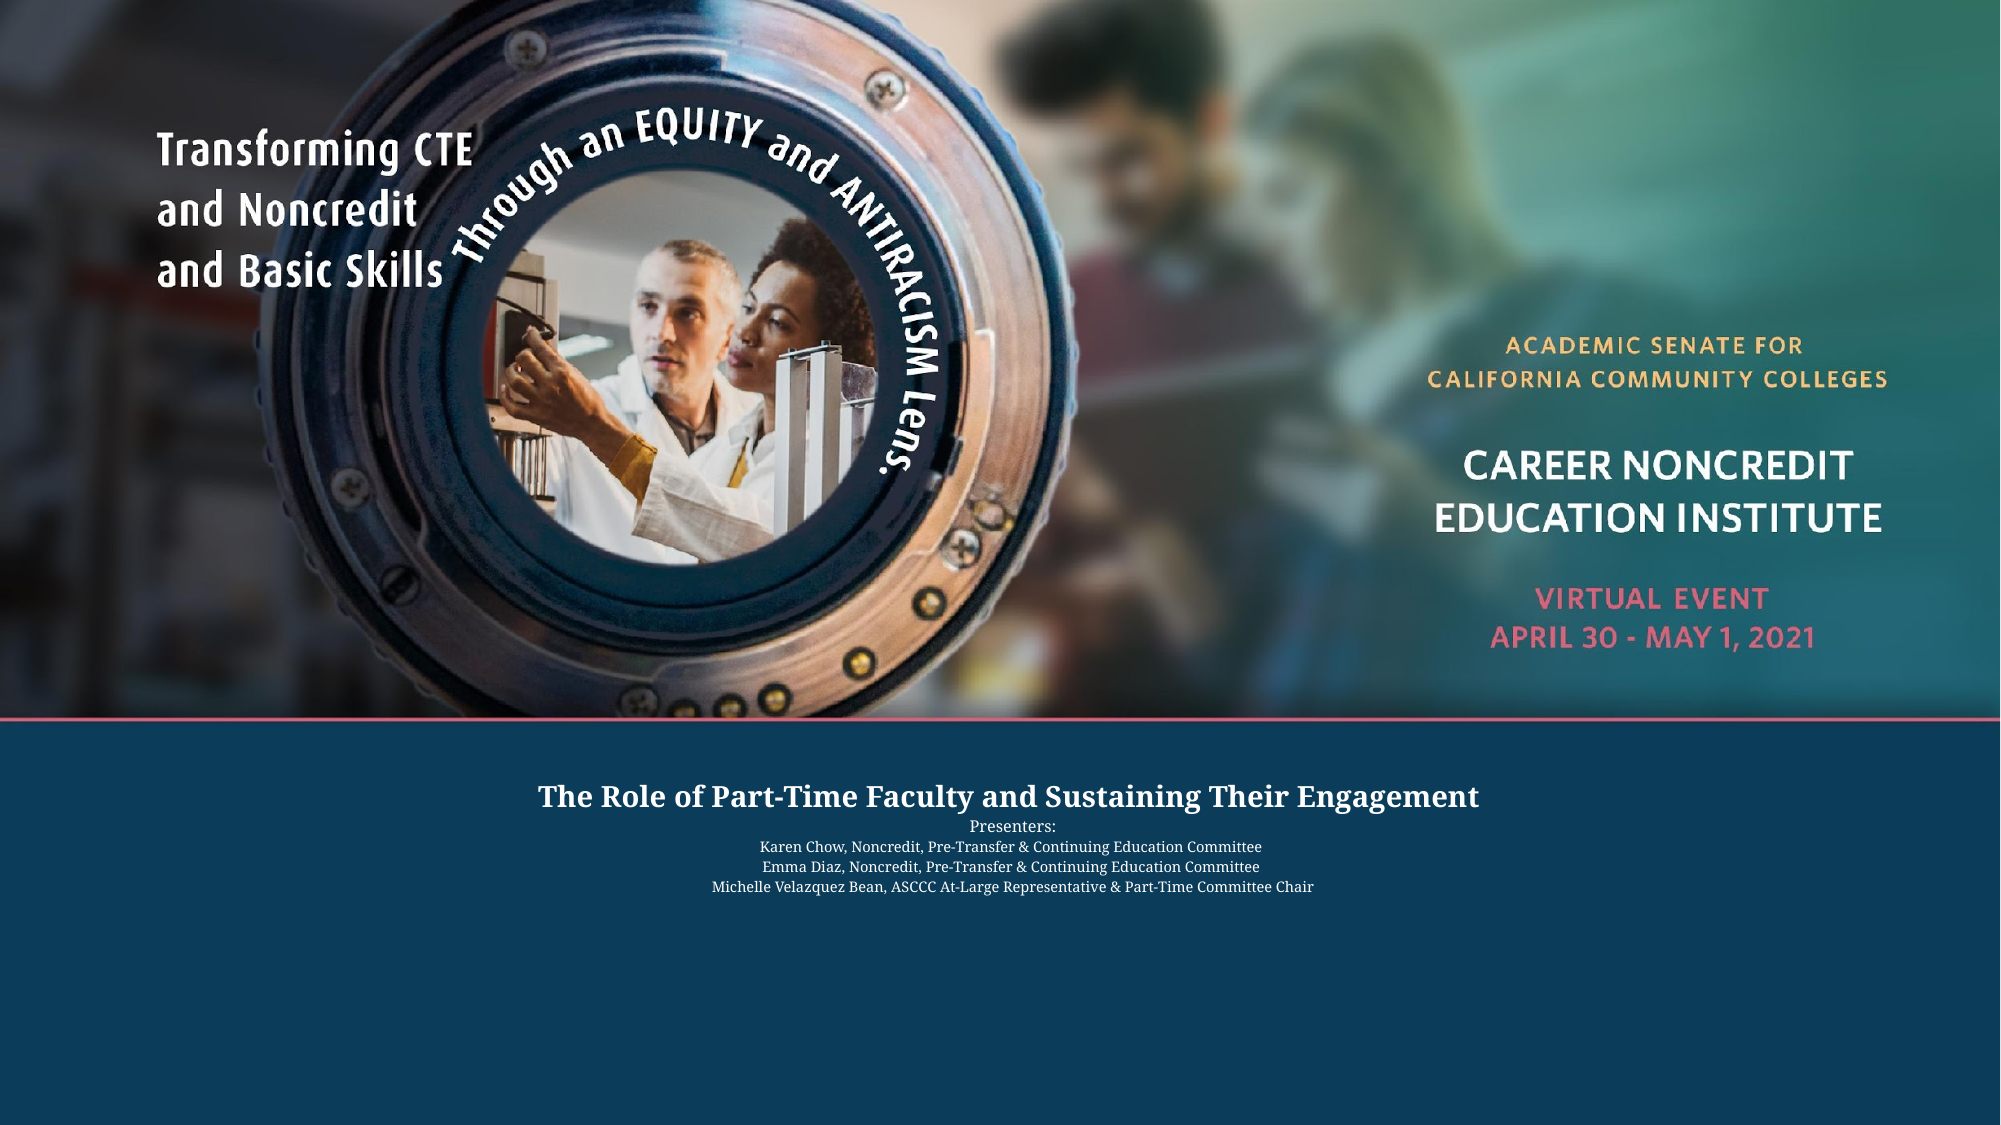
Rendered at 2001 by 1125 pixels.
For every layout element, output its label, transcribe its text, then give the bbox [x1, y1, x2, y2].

picture [0, 0, 2001, 1125]
title The Role of Part-Time Faculty and Sustaining Their Engagement Presenters: Karen Chow, Noncredit, Pre-Transfer & Continuing Education Committee Emma Diaz, Noncredit, Pre-Transfer & Continuing Education Committee Michelle Velazquez Bean, ASCCC At-Large Representative & Part-Time Committee Chair [157, 768, 1869, 1107]
